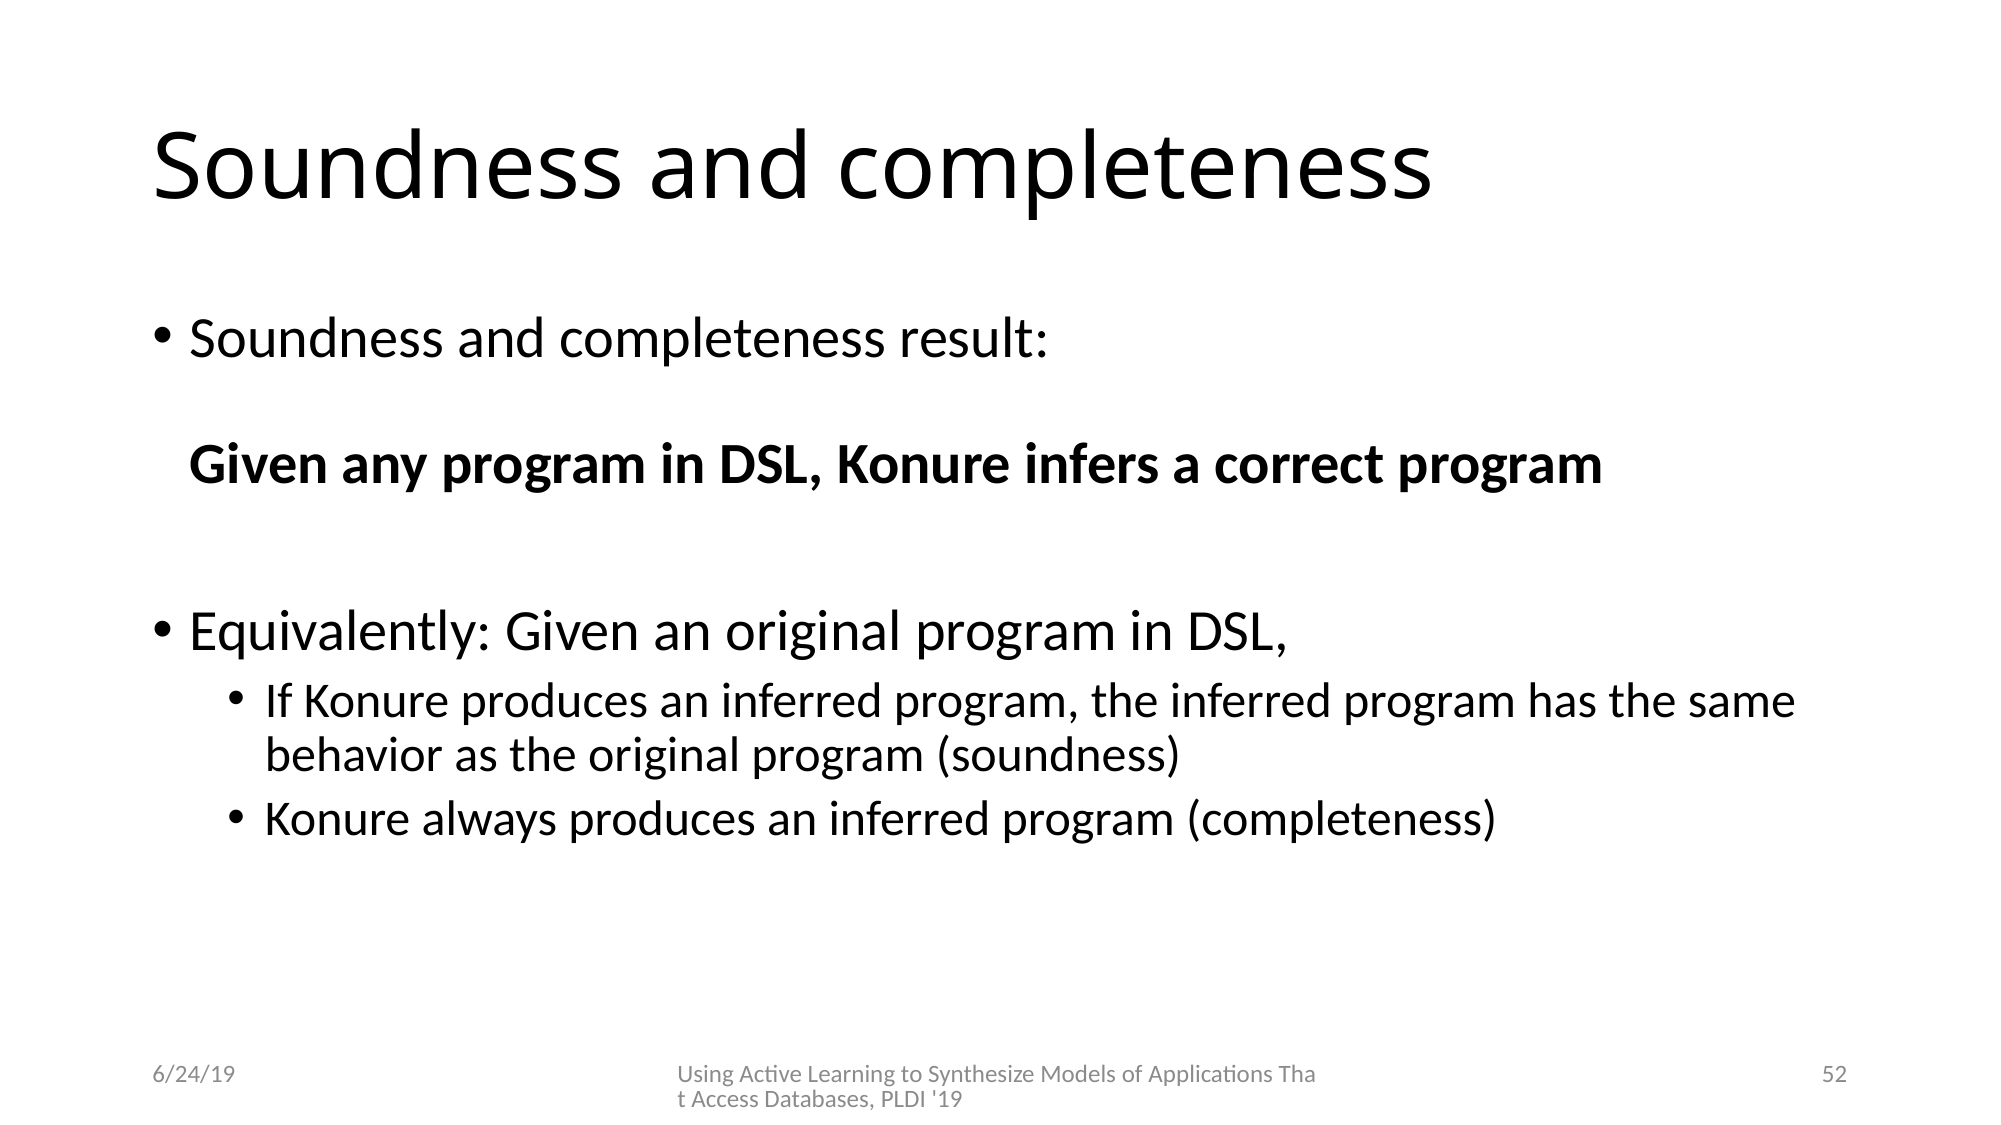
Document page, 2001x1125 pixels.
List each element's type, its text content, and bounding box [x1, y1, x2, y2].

title Soundness and completeness [137, 59, 1863, 278]
list Soundness and completeness result: Given any program in DSL, Konure infers a correct program Equivalently: Given an original program in DSL, If Konure produces an inferred program, the inferred program has the same behavior as the original program (soundness) Konure always produces an inferred program (completeness) [137, 299, 1863, 1014]
footer Using Active Learning to Synthesize Models of Applications That Access Databases, PLDI '19 [662, 1042, 1338, 1103]
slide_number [137, 1042, 588, 1103]
slide_number 52 [1412, 1042, 1863, 1103]
